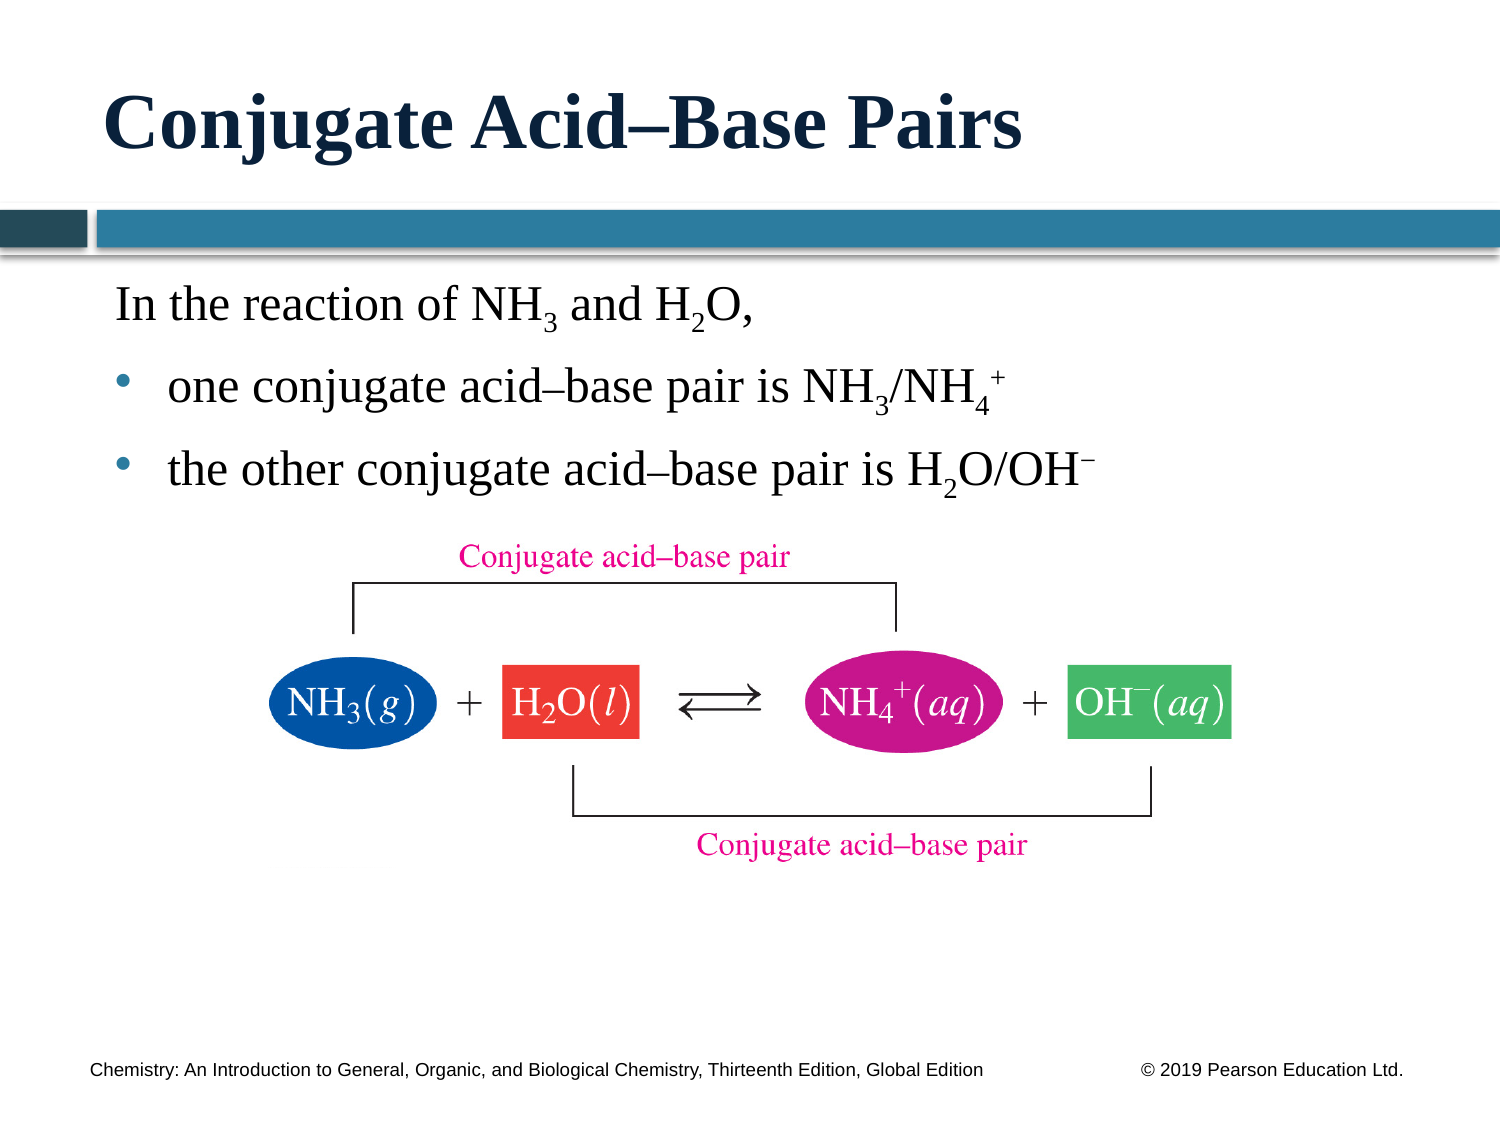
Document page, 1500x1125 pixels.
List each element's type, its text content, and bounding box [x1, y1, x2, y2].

list In the reaction of NH3 and H2O, one conjugate acid–base pair is NH3/NH4+ the other conjugate acid–base pair is H2O/OH− [99, 262, 1400, 963]
picture [262, 537, 1238, 868]
title Conjugate Acid–Base Pairs [87, 42, 1335, 193]
